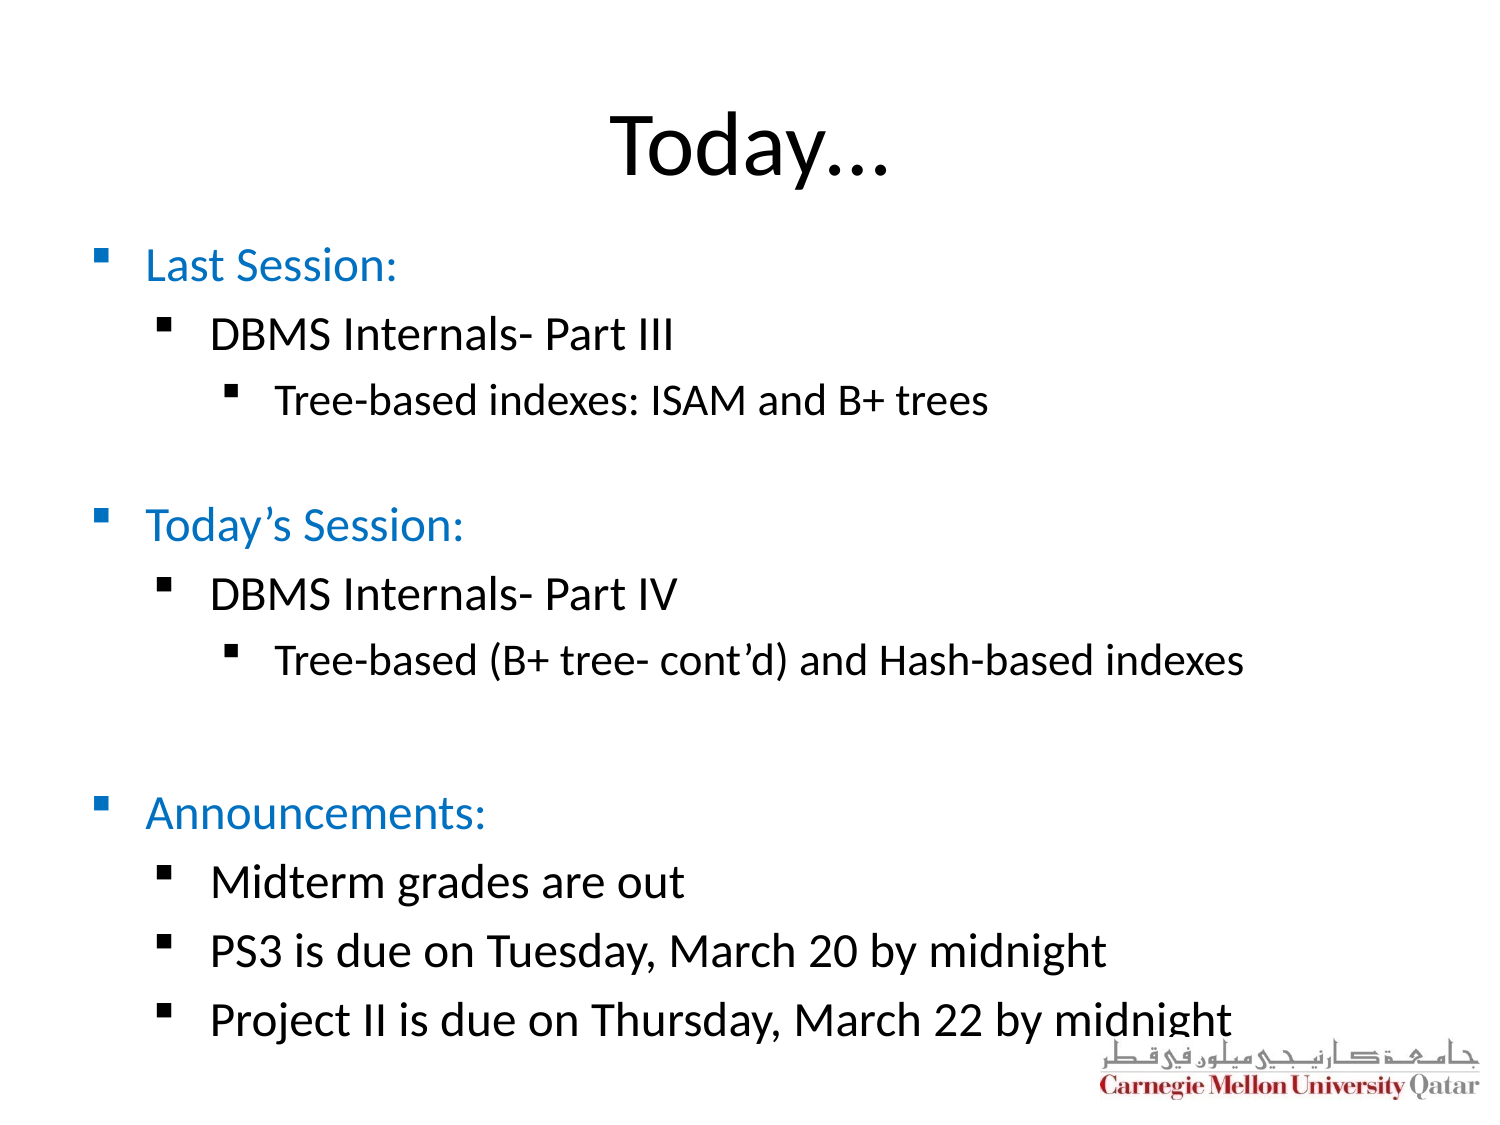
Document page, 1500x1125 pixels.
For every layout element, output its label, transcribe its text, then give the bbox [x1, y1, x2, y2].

list Last Session: DBMS Internals- Part III Tree-based indexes: ISAM and B+ trees Today’s Session: DBMS Internals- Part IV Tree-based (B+ tree- cont’d) and Hash-based indexes Announcements: Midterm grades are out PS3 is due on Tuesday, March 20 by midnight Project II is due on Thursday, March 22 by midnight [75, 224, 1425, 1063]
title Today… [75, 45, 1425, 224]
picture [1099, 1037, 1480, 1101]
